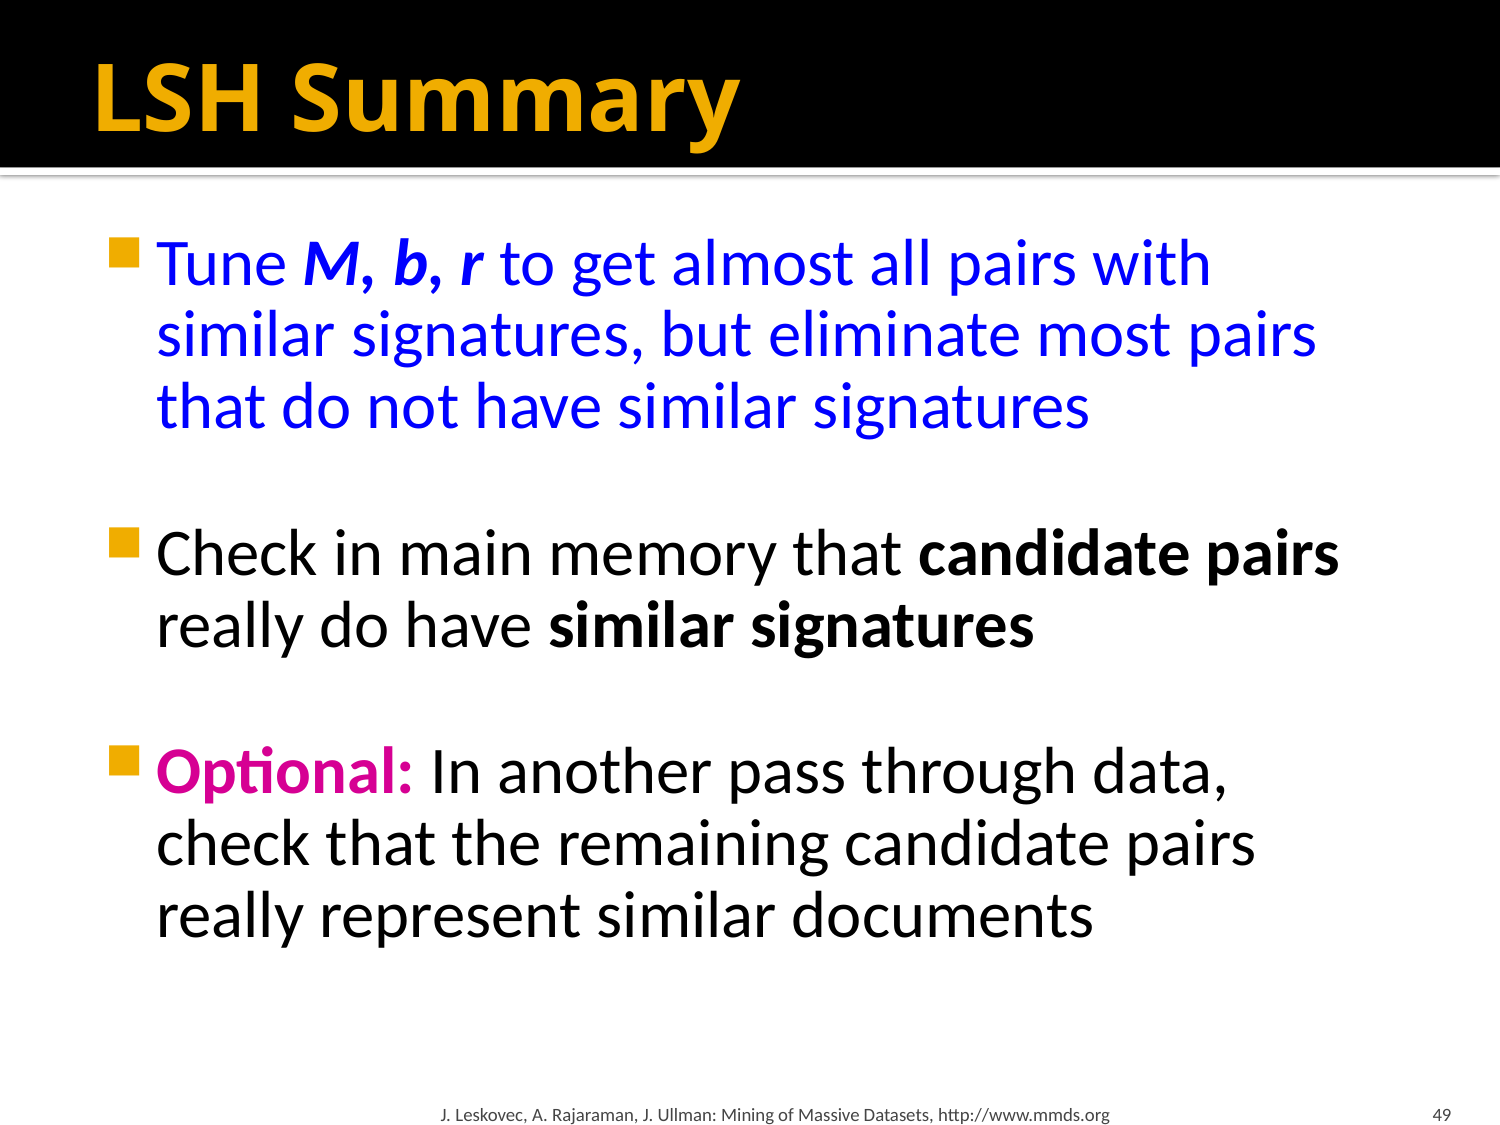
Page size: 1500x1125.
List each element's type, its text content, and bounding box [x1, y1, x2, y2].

footer J. Leskovec, A. Rajaraman, J. Ullman: Mining of Massive Datasets, http://www.mmds.org [433, 1080, 1337, 1125]
list Tune M, b, r to get almost all pairs with similar signatures, but eliminate most pairs that do not have similar signatures Check in main memory that candidate pairs really do have similar signatures Optional: In another pass through data, check that the remaining candidate pairs really represent similar documents [75, 212, 1375, 1075]
slide_number 49 [1345, 1080, 1467, 1125]
title LSH Summary [75, 12, 1425, 175]
